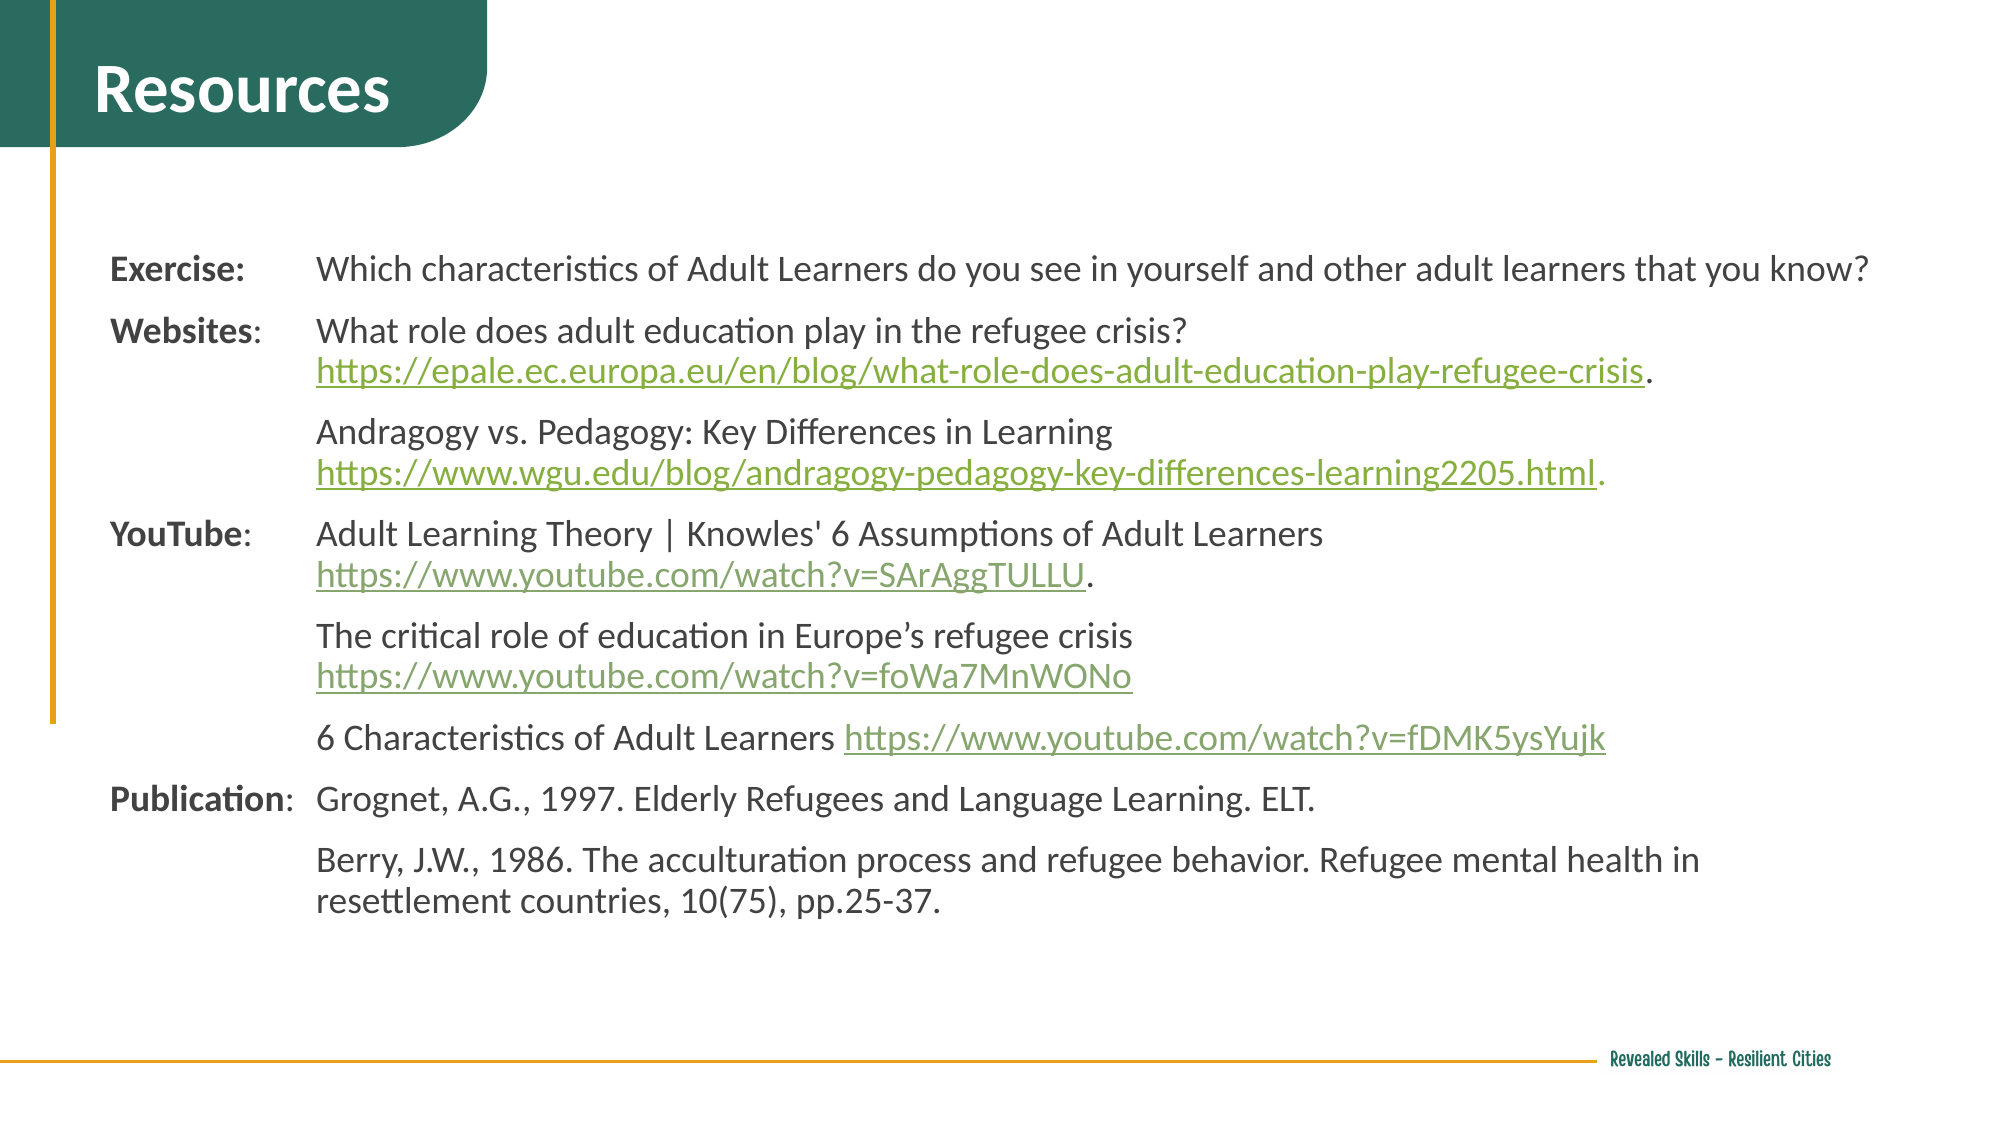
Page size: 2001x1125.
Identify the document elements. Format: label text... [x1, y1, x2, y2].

list Exercise: Which characteristics of Adult Learners do you see in yourself and other adult learners that you know? Websites: What role does adult education play in the refugee crisis? https://epale.ec.europa.eu/en/blog/what-role-does-adult-education-play-refugee-crisis. Andragogy vs. Pedagogy: Key Differences in Learning https://www.wgu.edu/blog/andragogy-pedagogy-key-differences-learning2205.html. YouTube: Adult Learning Theory | Knowles' 6 Assumptions of Adult Learners https://www.youtube.com/watch?v=SArAggTULLU. The critical role of education in Europe’s refugee crisis https://www.youtube.com/watch?v=foWa7MnWONo 6 Characteristics of Adult Learners https://www.youtube.com/watch?v=fDMK5ysYujk Publication: Grognet, A.G., 1997. Elderly Refugees and Language Learning. ELT. Berry, J.W., 1986. The acculturation process and refugee behavior. Refugee mental health in resettlement countries, 10(75), pp.25-37. [95, 242, 1905, 1062]
text_box [0, 0, 50, 149]
picture [1597, 1062, 1833, 1074]
text_box [56, 0, 489, 149]
text_box Resources [80, 34, 488, 135]
